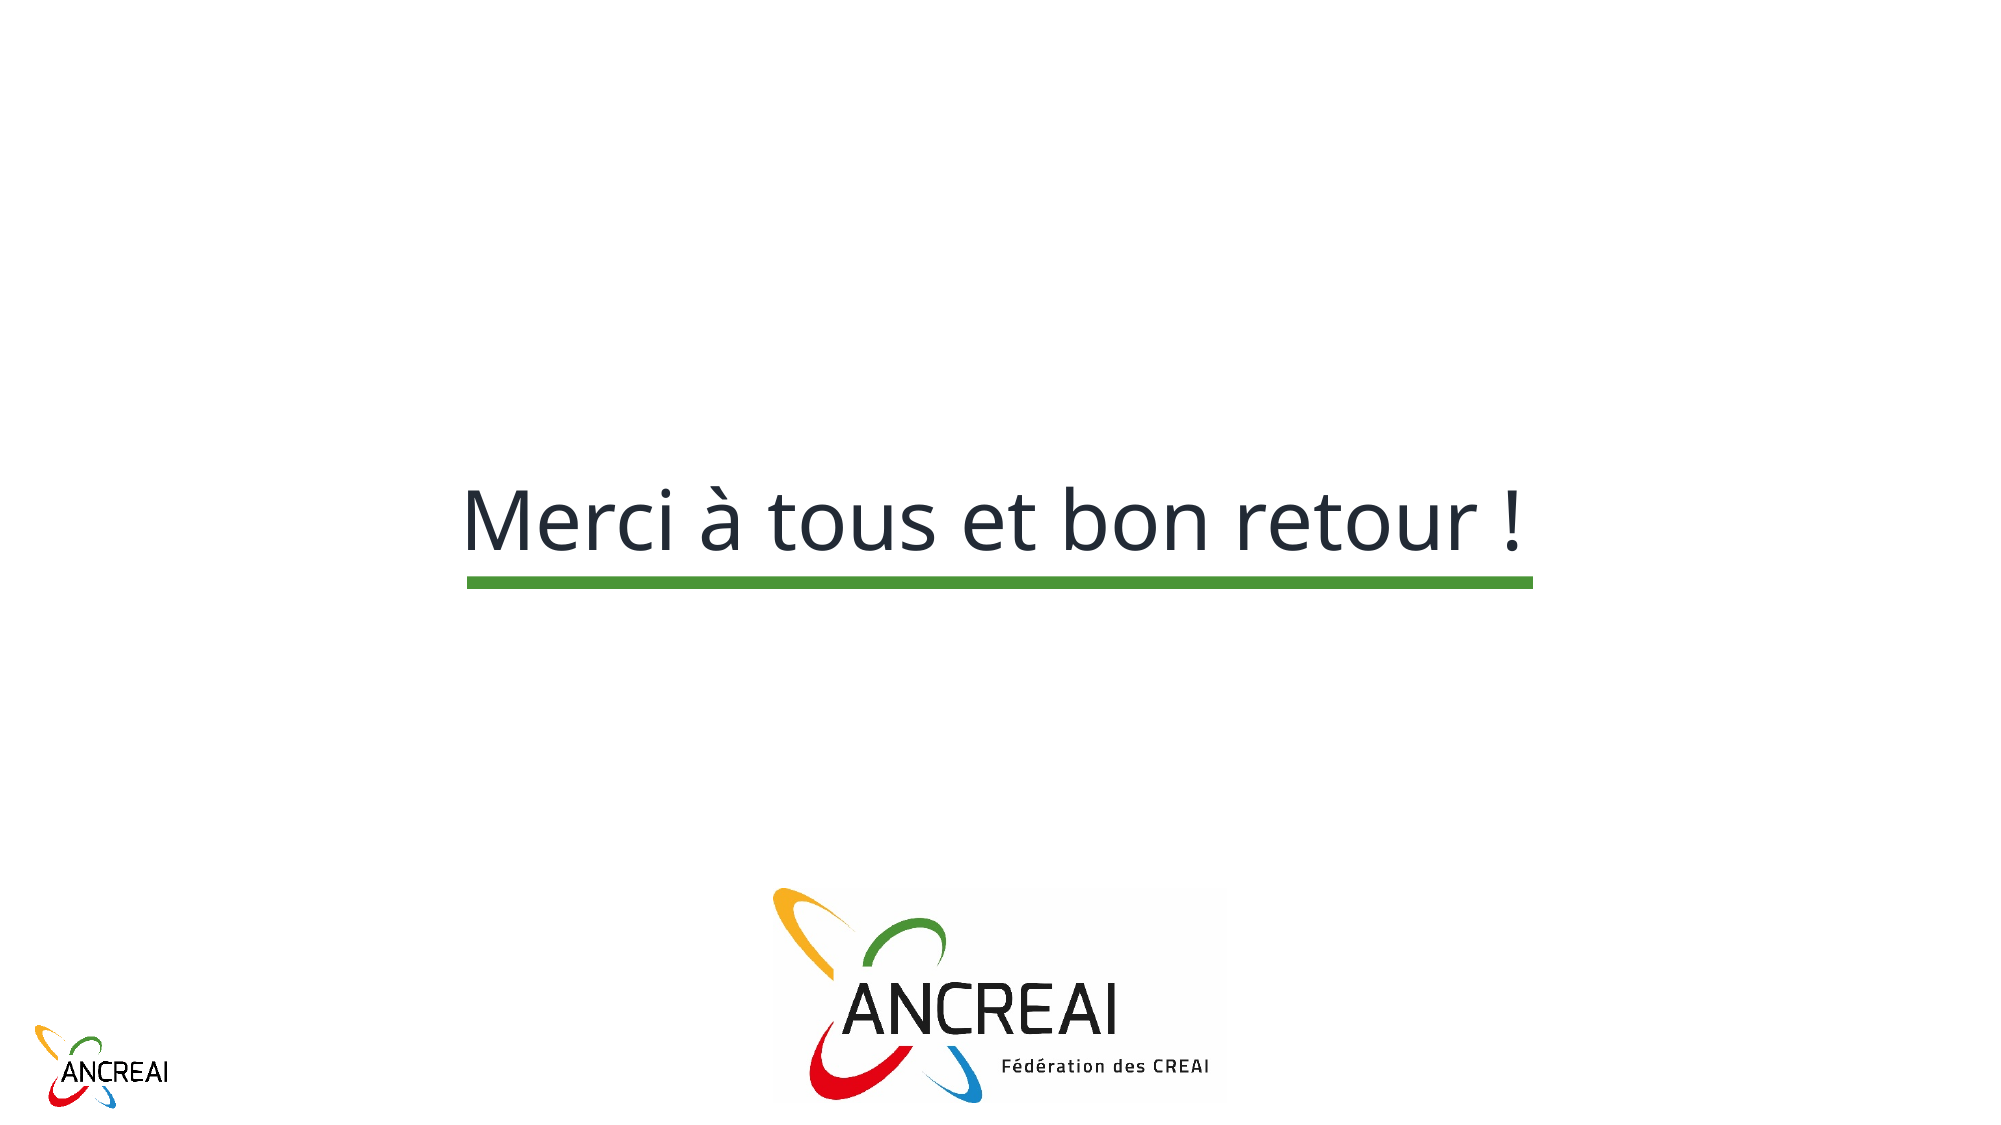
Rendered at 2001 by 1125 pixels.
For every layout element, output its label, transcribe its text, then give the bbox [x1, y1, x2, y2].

picture [773, 888, 1227, 1103]
title Merci à tous et bon retour ! [230, 184, 1777, 576]
picture [7, 1013, 193, 1122]
